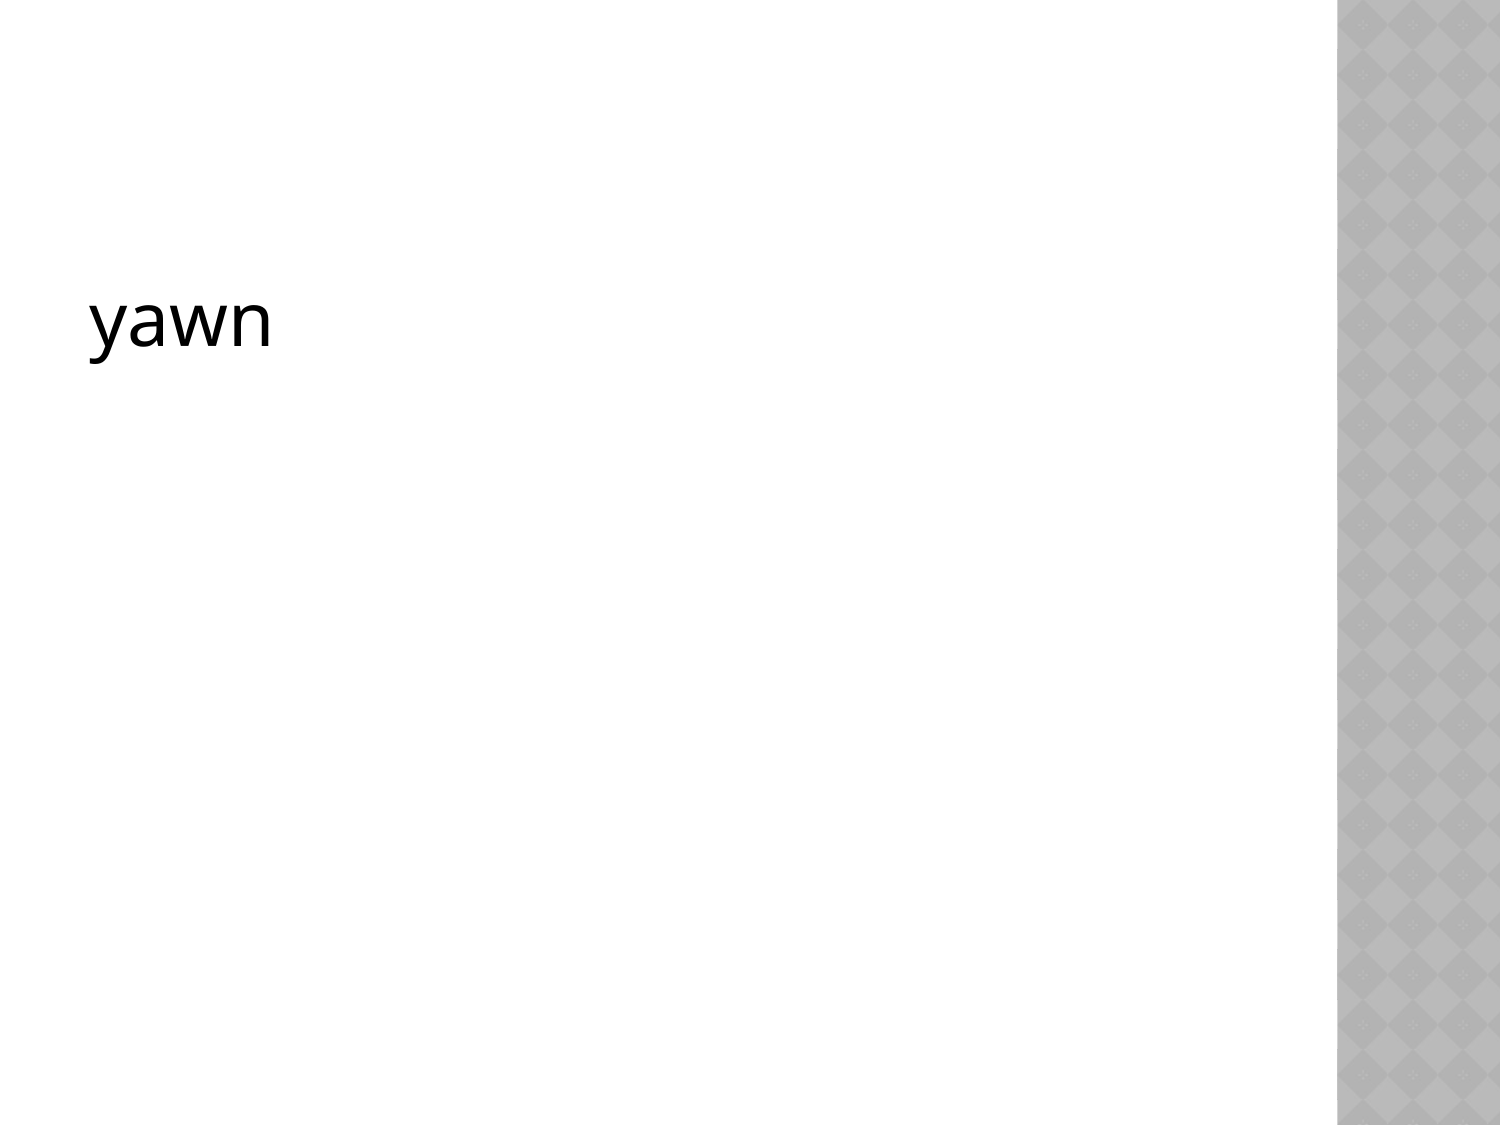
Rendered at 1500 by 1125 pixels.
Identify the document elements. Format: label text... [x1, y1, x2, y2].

list yawn [75, 264, 1263, 1059]
